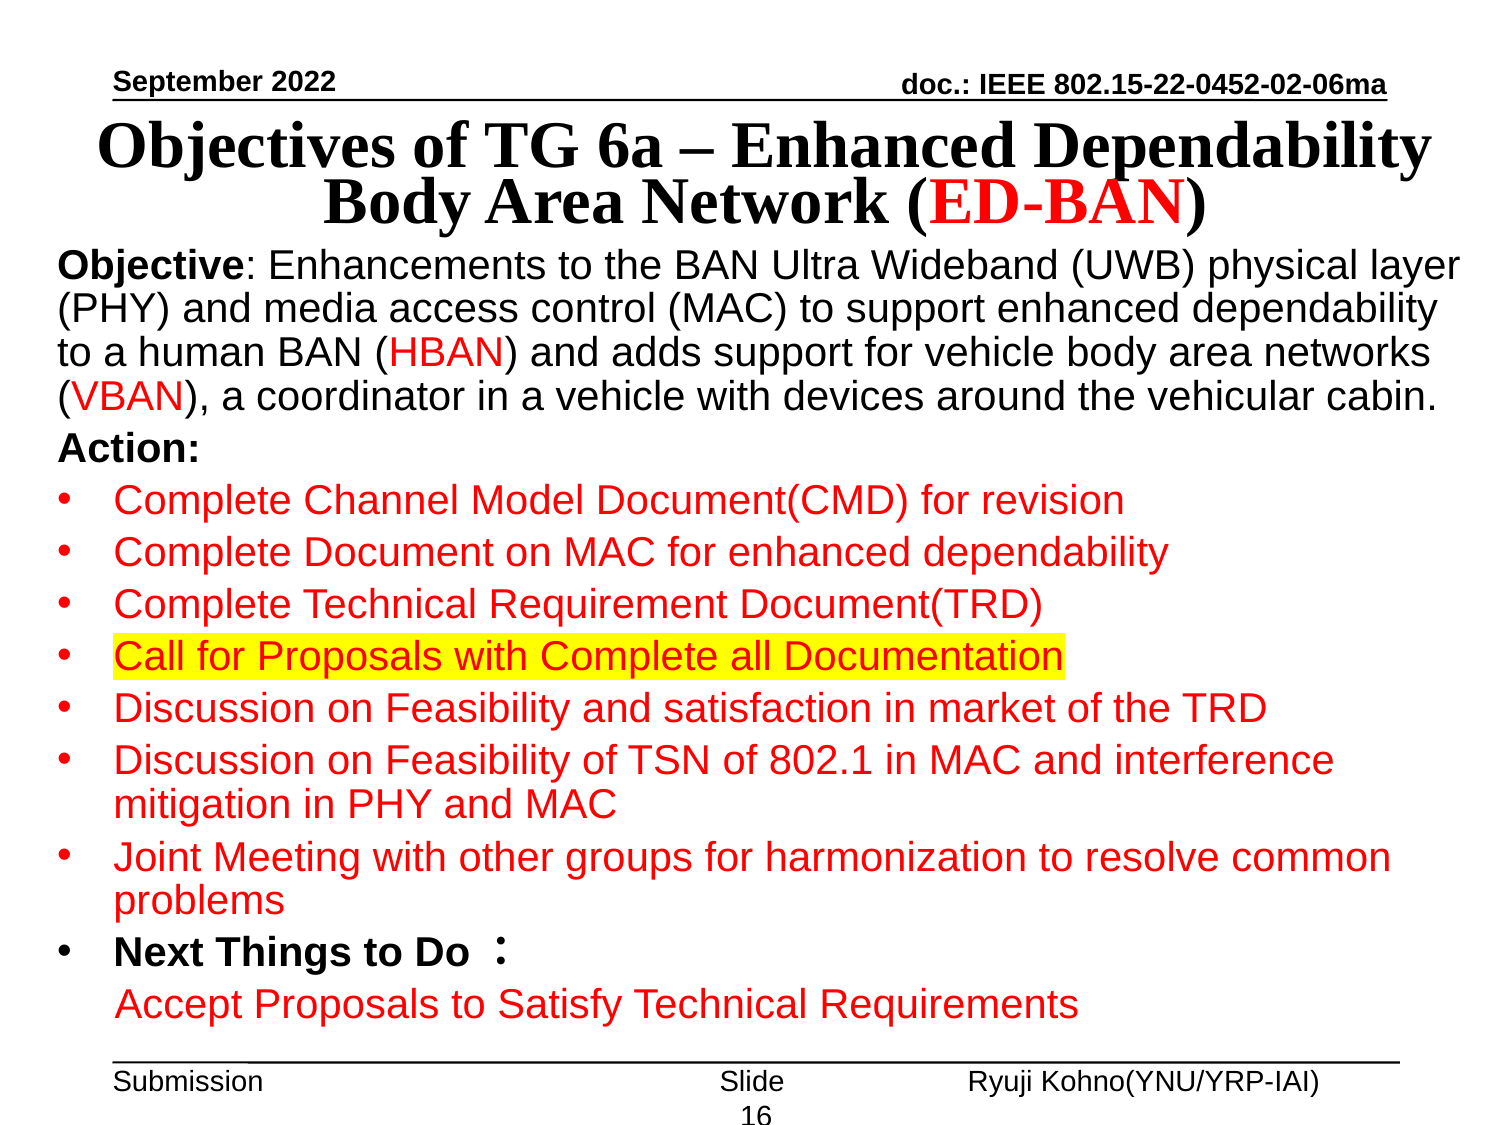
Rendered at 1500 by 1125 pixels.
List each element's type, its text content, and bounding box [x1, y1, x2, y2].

title Objectives of TG 6a – Enhanced Dependability Body Area Network (ED-BAN) [81, 118, 1451, 243]
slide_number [112, 62, 375, 98]
list Objective: Enhancements to the BAN Ultra Wideband (UWB) physical layer (PHY) and media access control (MAC) to support enhanced dependability to a human BAN (HBAN) and adds support for vehicle body area networks (VBAN), a coordinator in a vehicle with devices around the vehicular cabin. Action: Complete Channel Model Document(CMD) for revision Complete Document on MAC for enhanced dependability Complete Technical Requirement Document(TRD) Call for Proposals with Complete all Documentation Discussion on Feasibility and satisfaction in market of the TRD Discussion on Feasibility of TSN of 802.1 in MAC and interference mitigation in PHY and MAC Joint Meeting with other groups for harmonization to resolve common problems Next Things to Do： Accept Proposals to Satisfy Technical Requirements [41, 236, 1490, 1091]
slide_number Slide 16 [712, 1062, 800, 1093]
